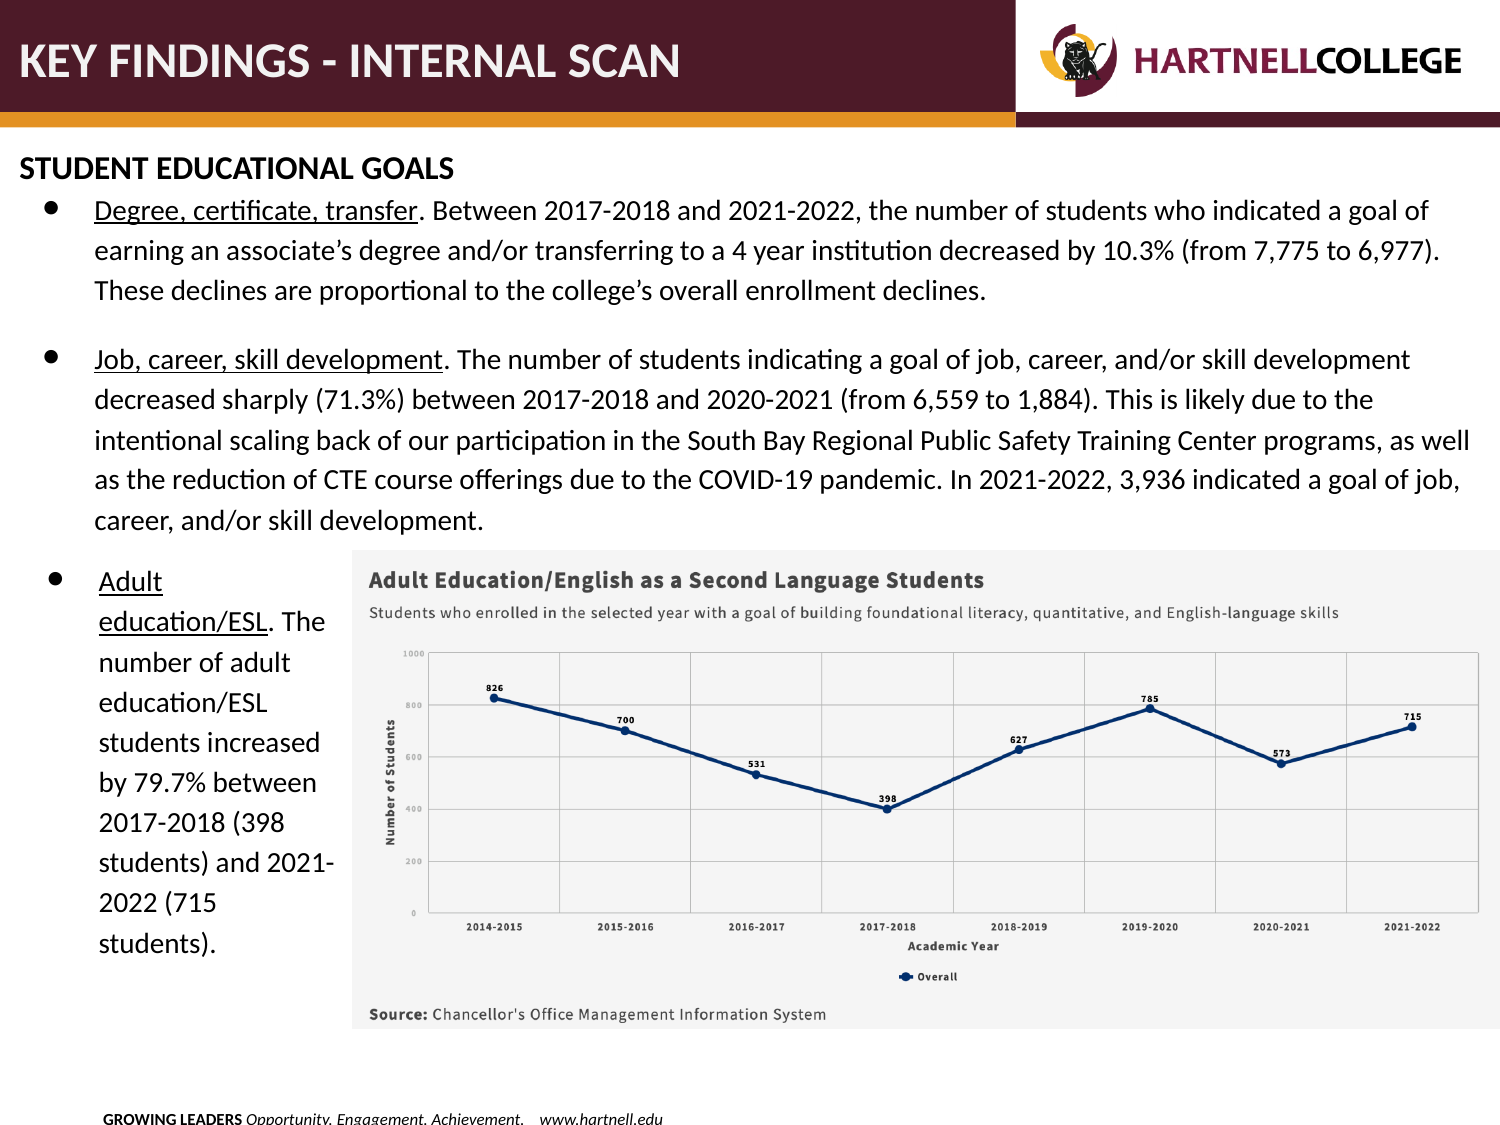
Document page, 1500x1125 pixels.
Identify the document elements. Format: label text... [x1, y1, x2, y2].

picture [1040, 24, 1117, 97]
title KEY FINDINGS - INTERNAL SCAN [4, 2, 1016, 113]
picture [352, 550, 1500, 1030]
text_box Adult education/ESL. The number of adult education/ESL students increased by 79.7% between 2017-2018 (398 students) and 2021-2022 (715 students). [8, 542, 353, 1009]
picture [1121, 38, 1476, 77]
text_box STUDENT EDUCATIONAL GOALS Degree, certificate, transfer. Between 2017-2018 and 2021-2022, the number of students who indicated a goal of earning an associate’s degree and/or transferring to a 4 year institution decreased by 10.3% (from 7,775 to 6,977). These declines are proportional to the college’s overall enrollment declines. Job, career, skill development. The number of students indicating a goal of job, career, and/or skill development decreased sharply (71.3%) between 2017-2018 and 2020-2021 (from 6,559 to 1,884). This is likely due to the intentional scaling back of our participation in the South Bay Regional Public Safety Training Center programs, as well as the reduction of CTE course offerings due to the COVID-19 pandemic. In 2021-2022, 3,936 indicated a goal of job, career, and/or skill development. [4, 125, 1500, 551]
